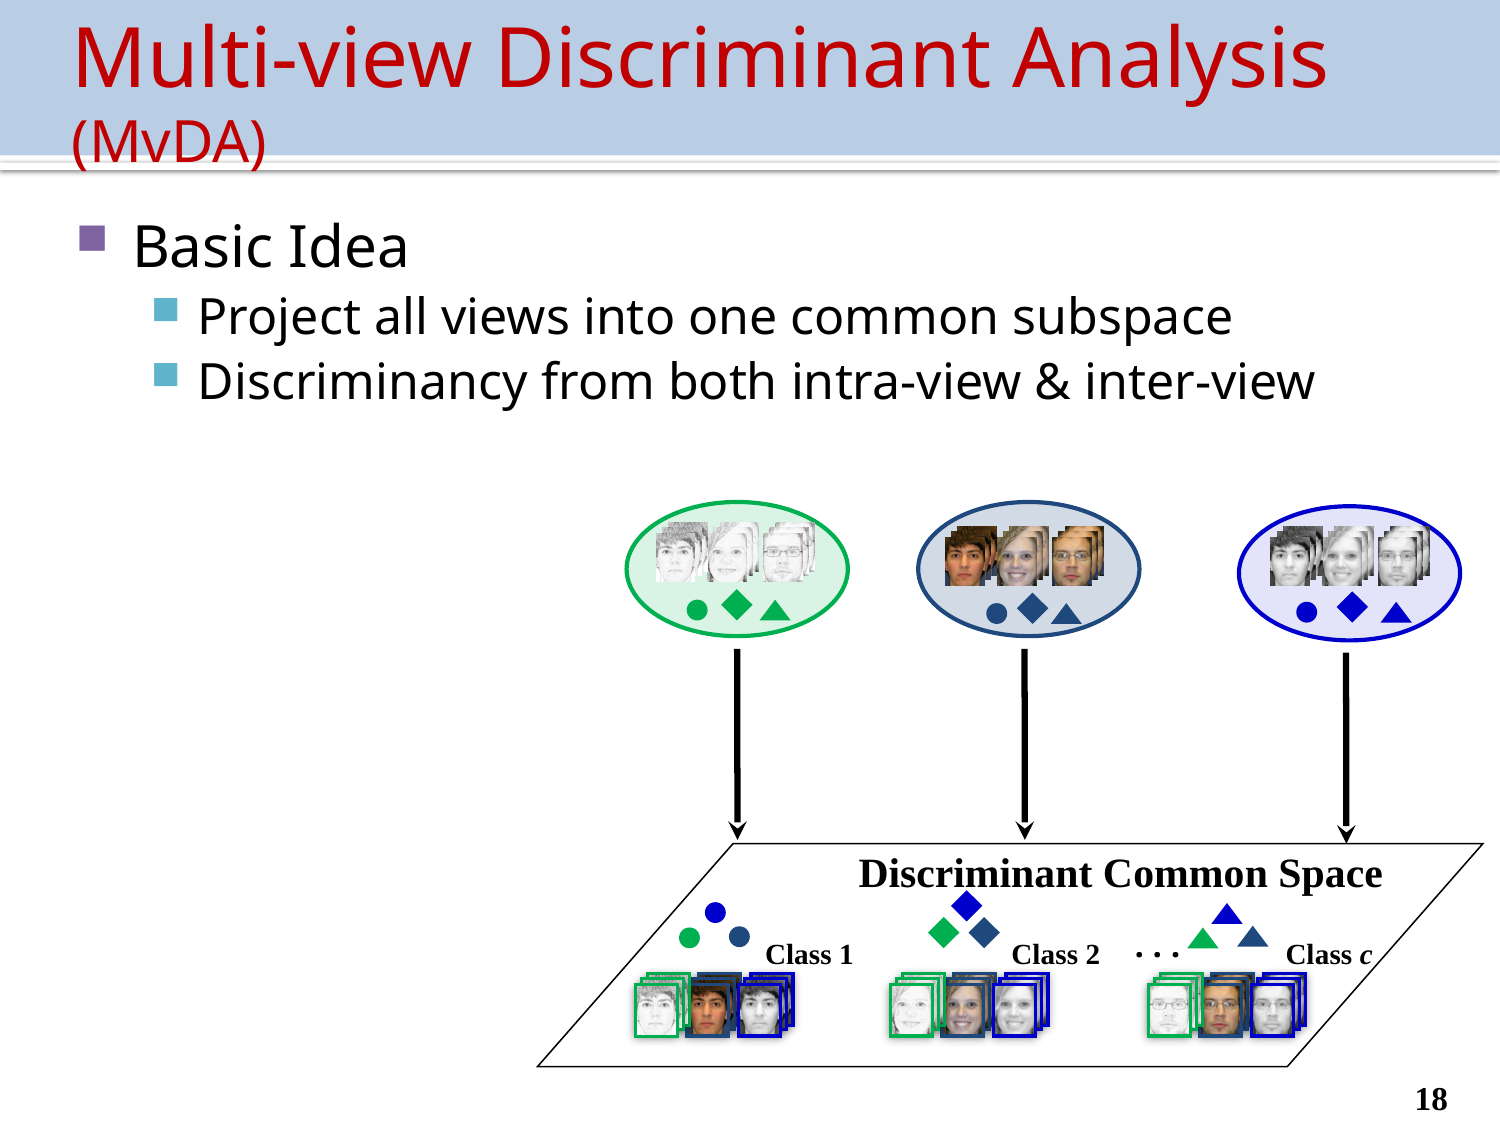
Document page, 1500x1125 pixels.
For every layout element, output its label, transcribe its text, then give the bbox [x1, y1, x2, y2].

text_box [537, 501, 1484, 1067]
title Multi-view Discriminant Analysis (MvDA) [56, 35, 1483, 144]
list Basic Idea Project all views into one common subspace Discriminancy from both intra-view & inter-view [60, 202, 1446, 1057]
